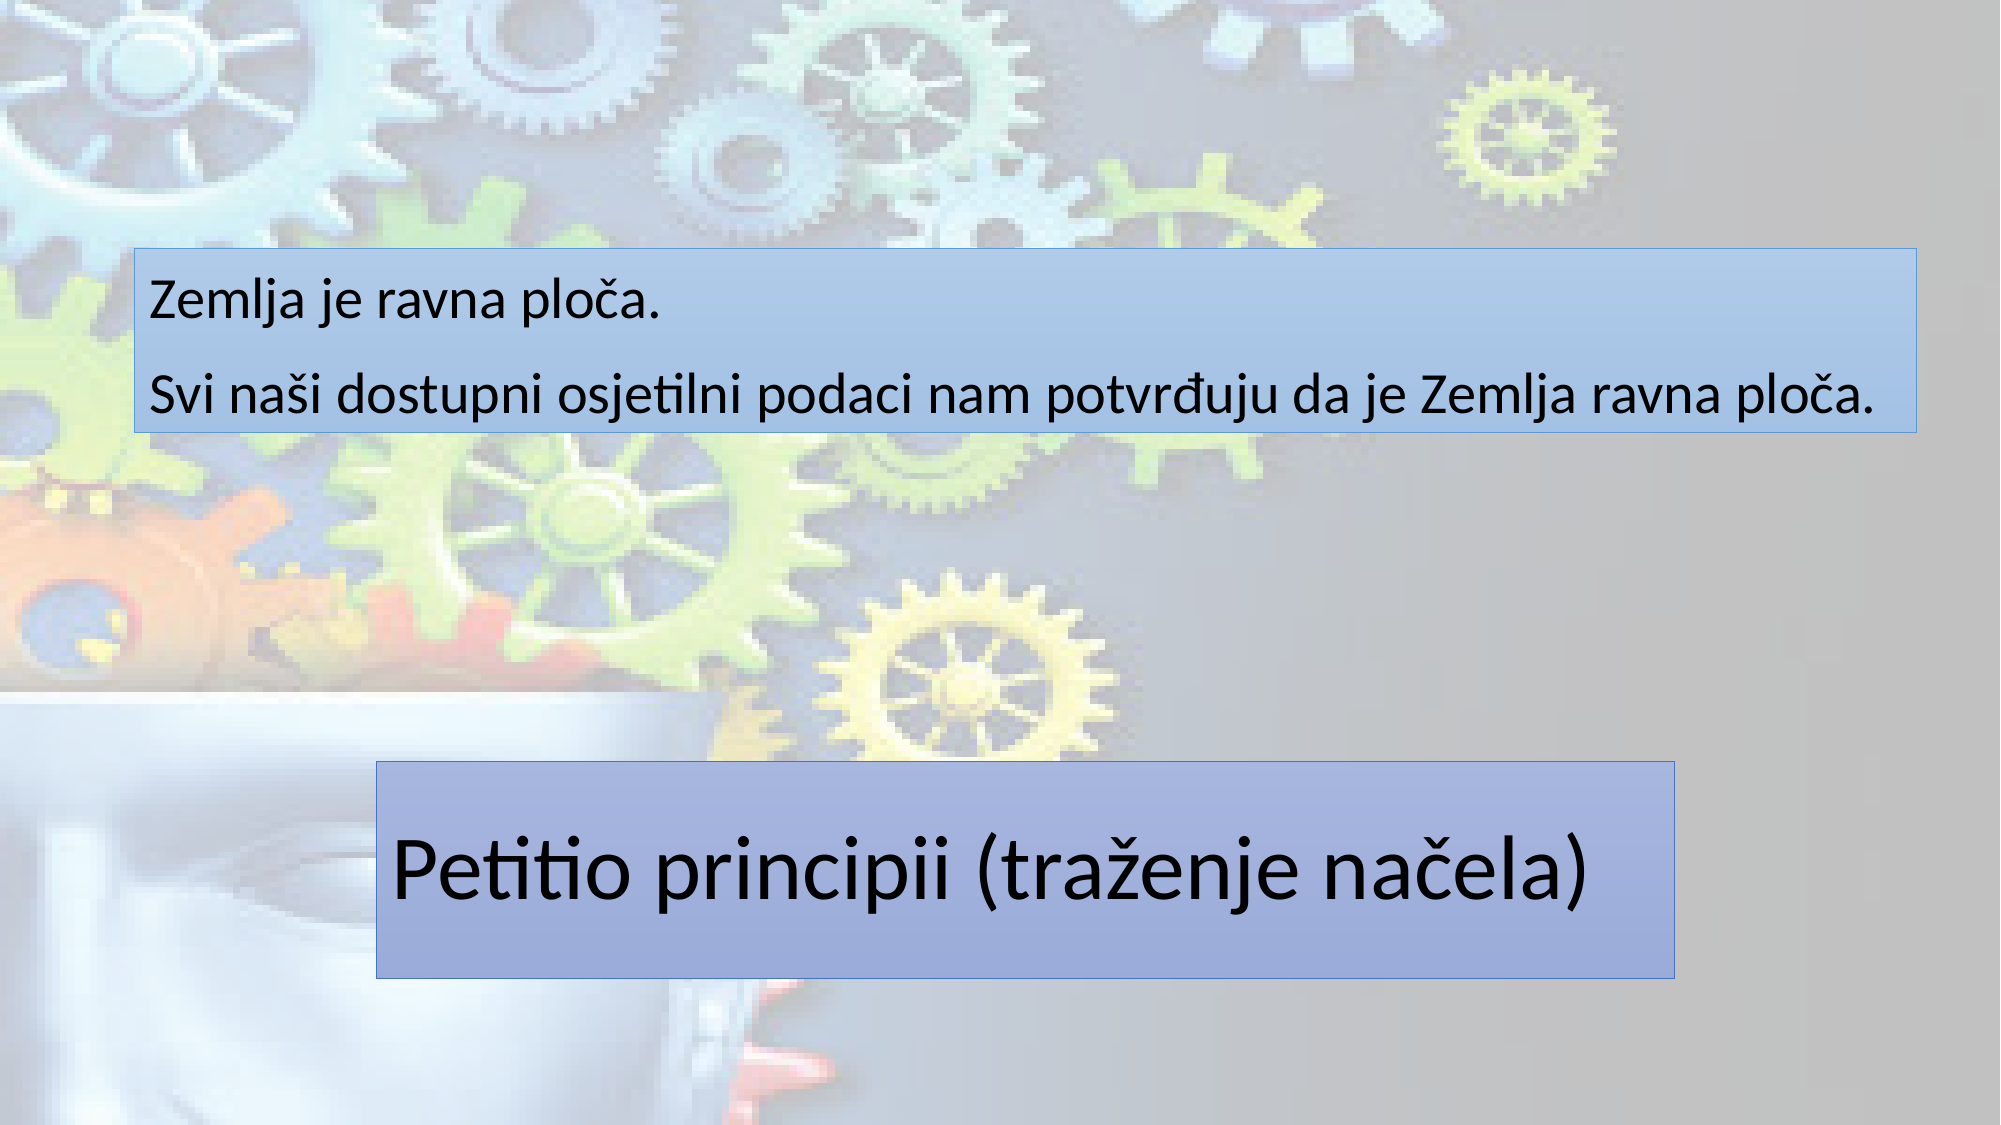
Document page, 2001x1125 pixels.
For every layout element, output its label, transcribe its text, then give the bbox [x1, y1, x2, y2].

title Petitio principii (traženje načela) [376, 761, 1675, 979]
text_box Zemlja je ravna ploča. Svi naši dostupni osjetilni podaci nam potvrđuju da je Zemlja ravna ploča. [134, 248, 1917, 433]
